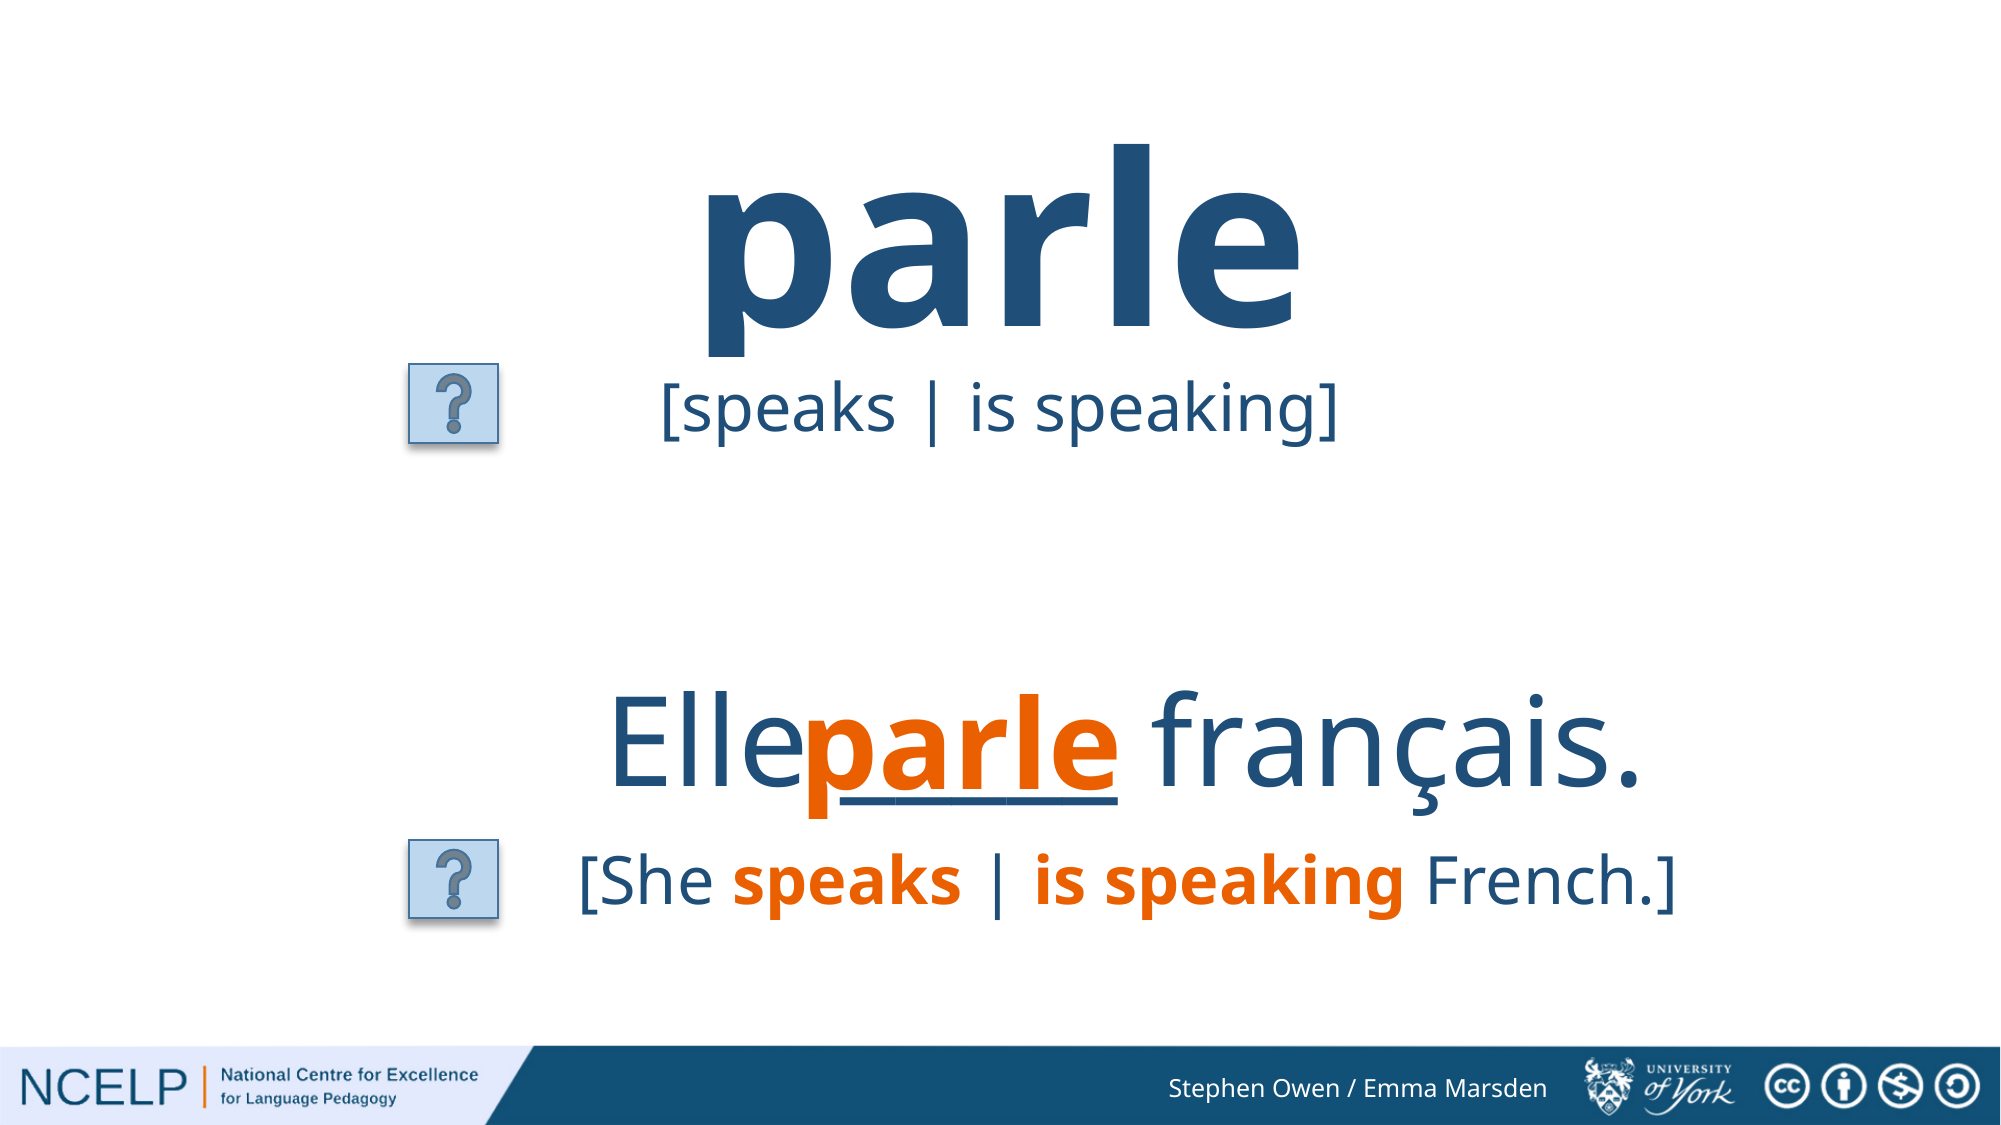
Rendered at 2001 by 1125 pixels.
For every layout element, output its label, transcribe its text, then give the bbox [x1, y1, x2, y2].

text_box [408, 839, 499, 919]
picture [0, 0, 2001, 1125]
text_box [408, 363, 499, 444]
text_box parle [784, 657, 1138, 822]
text_box parle [0, 79, 2000, 382]
text_box [speaks | is speaking] [409, 357, 1591, 452]
text_box Elle _____ français. [251, 654, 2000, 820]
text_box [She speaks | is speaking French.] [409, 830, 1847, 925]
text_box Stephen Owen / Emma Marsden [1153, 1065, 1678, 1110]
